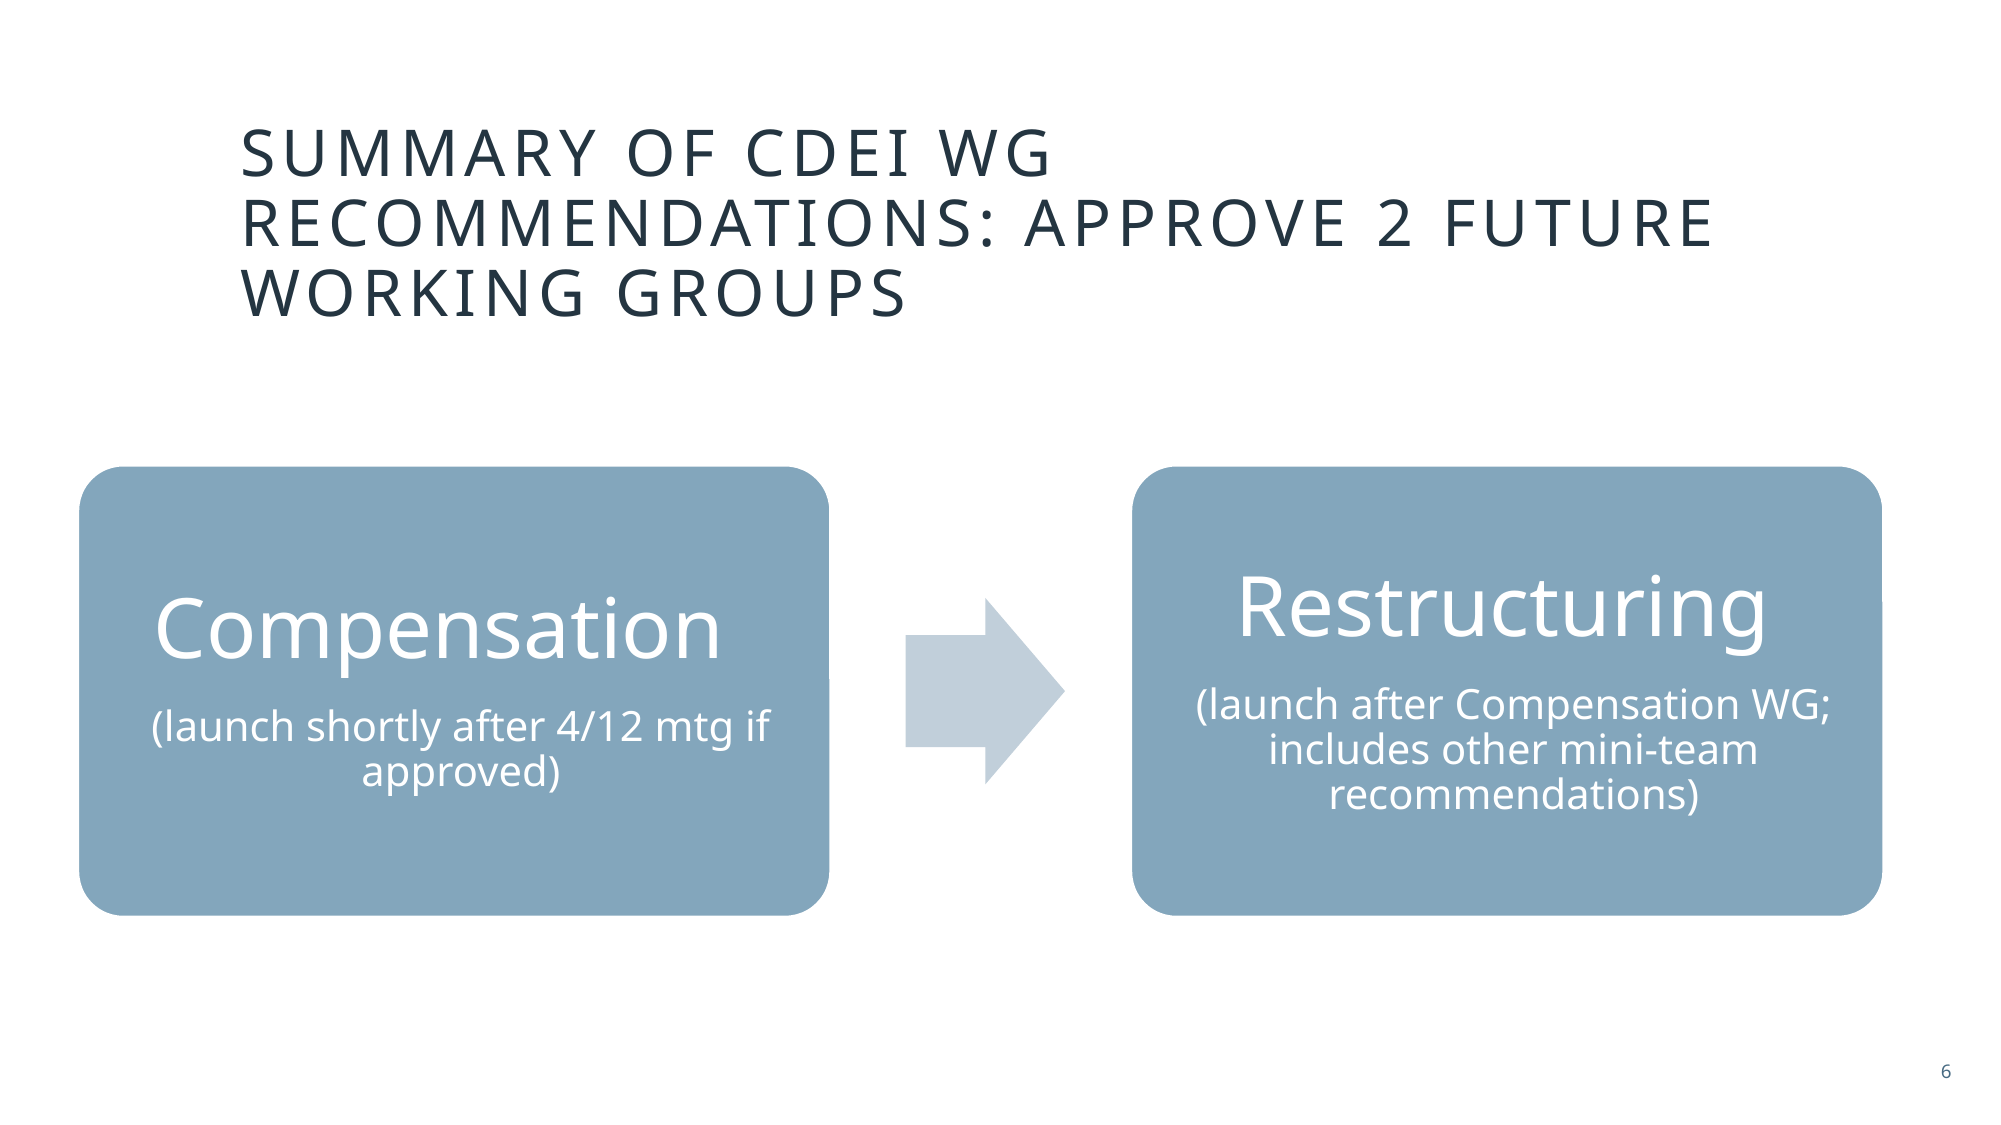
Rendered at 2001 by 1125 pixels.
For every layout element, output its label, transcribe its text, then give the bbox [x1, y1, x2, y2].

slide_number 6 [1823, 1042, 1967, 1103]
title Summary of cdei WG recommendations: approve 2 future Working Groups [225, 112, 1782, 338]
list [77, 369, 1884, 1013]
